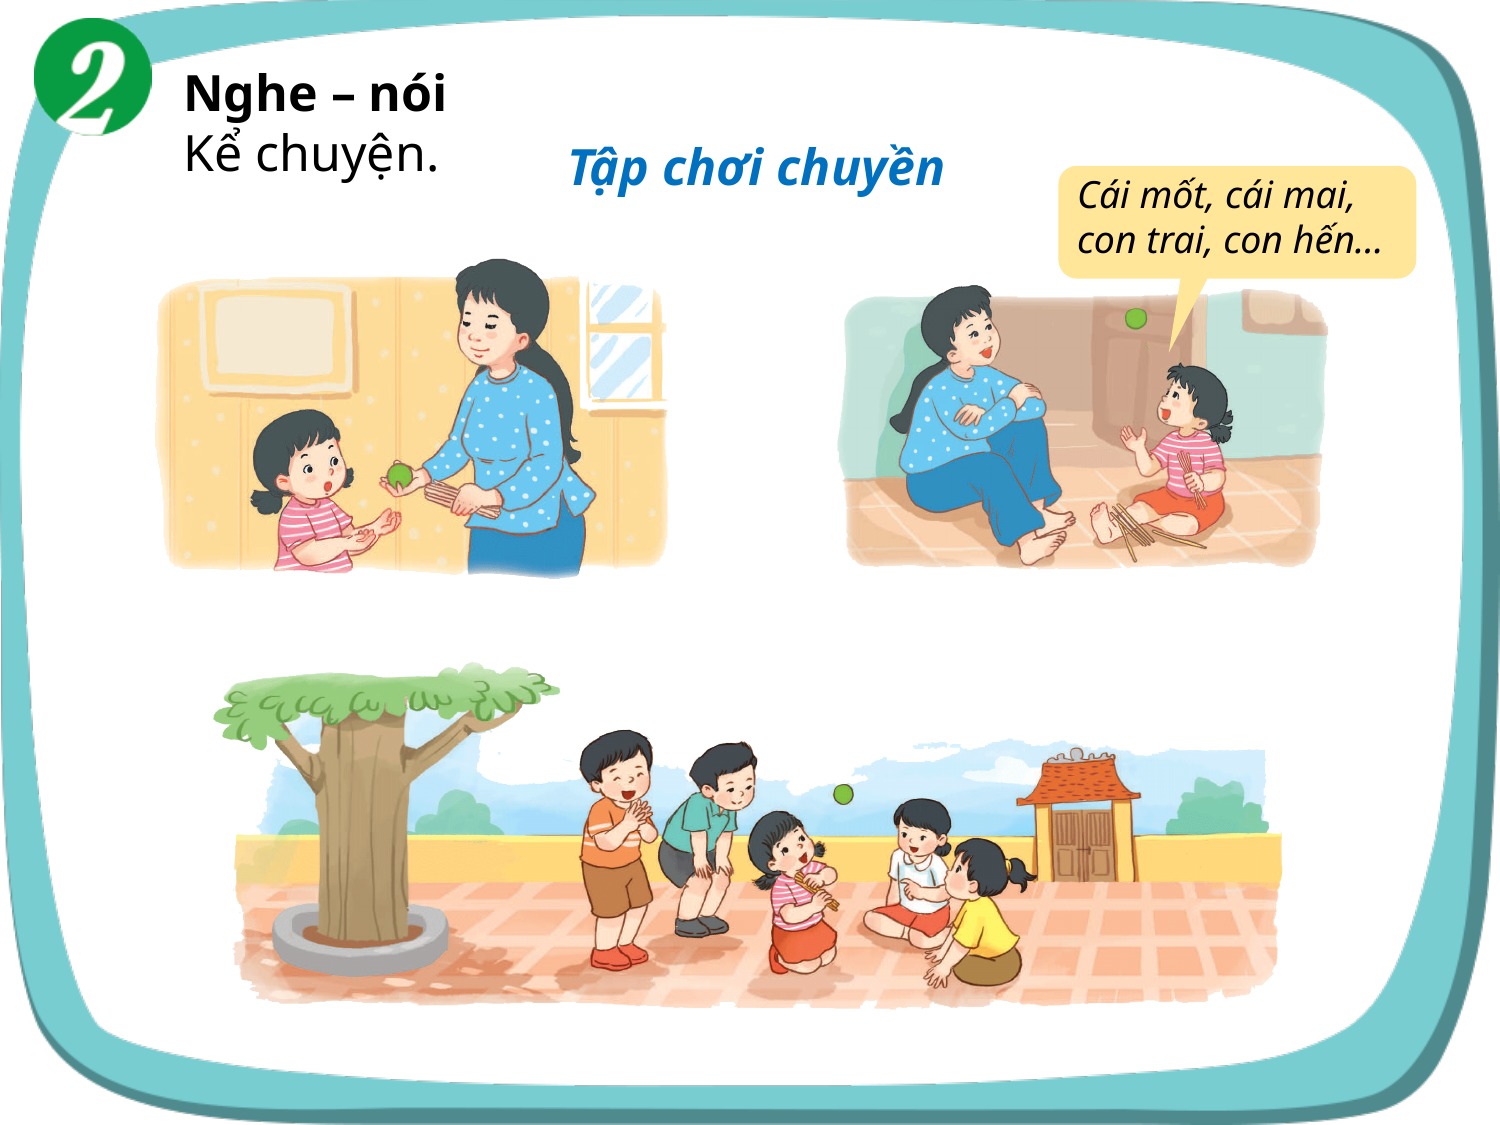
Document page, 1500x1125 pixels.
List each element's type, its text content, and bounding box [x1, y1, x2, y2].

text_box Tập chơi chuyền [552, 127, 961, 203]
text_box Nghe – nói Kể chuyện. [168, 54, 1173, 189]
text_box [1057, 171, 1415, 280]
picture [0, 0, 1500, 1125]
text_box Cái mốt, cái mai, con trai, con hến… [1062, 164, 1438, 269]
